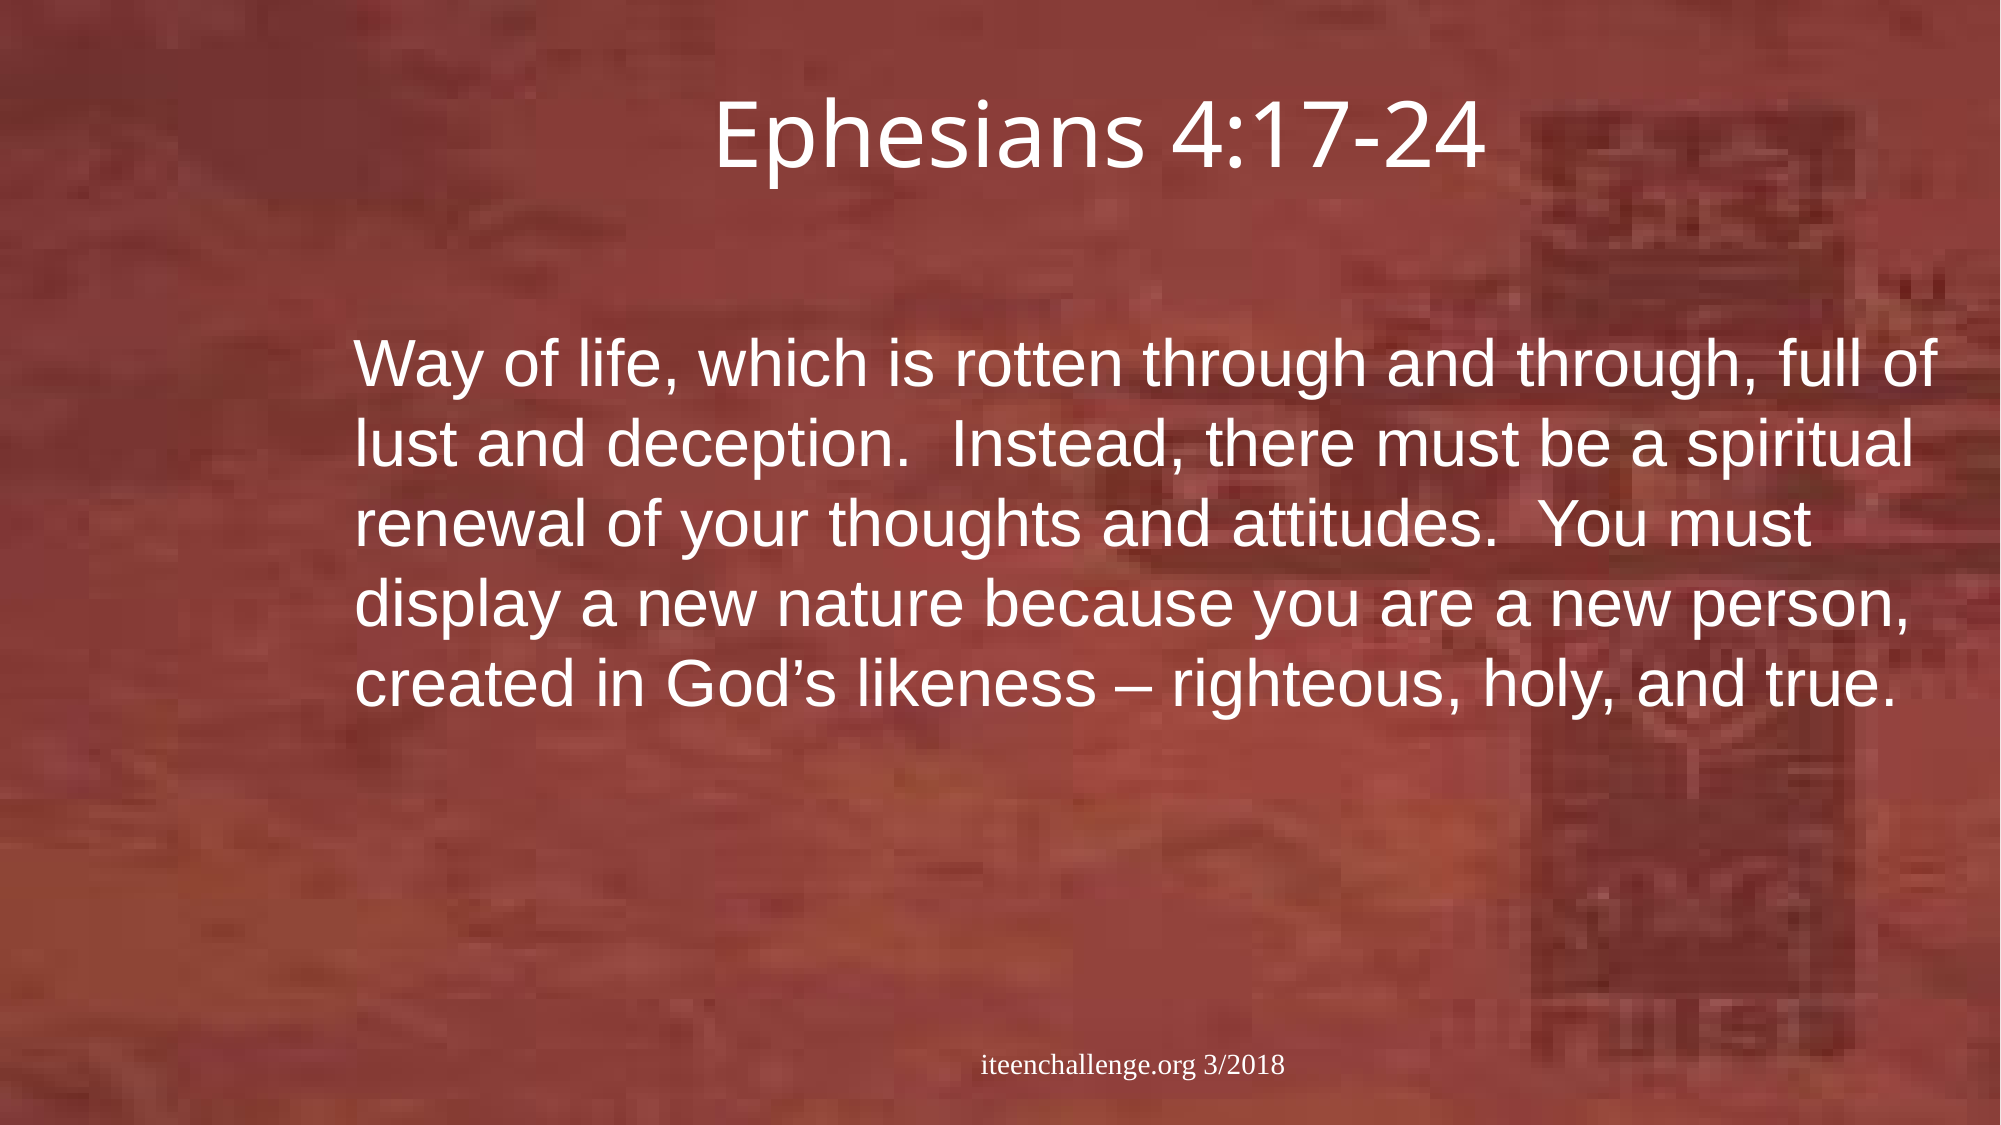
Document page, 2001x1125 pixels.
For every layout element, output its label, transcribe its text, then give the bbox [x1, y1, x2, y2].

footer iteenchallenge.org 3/2018 [816, 1024, 1451, 1101]
list Way of life, which is rotten through and through, full of lust and deception. Instead, there must be a spiritual renewal of your thoughts and attitudes. You must display a new nature because you are a new person, created in God’s likeness – righteous, holy, and true. [283, 312, 1984, 988]
picture [0, 0, 2001, 1125]
title Ephesians 4:17-24 [249, 37, 1951, 226]
